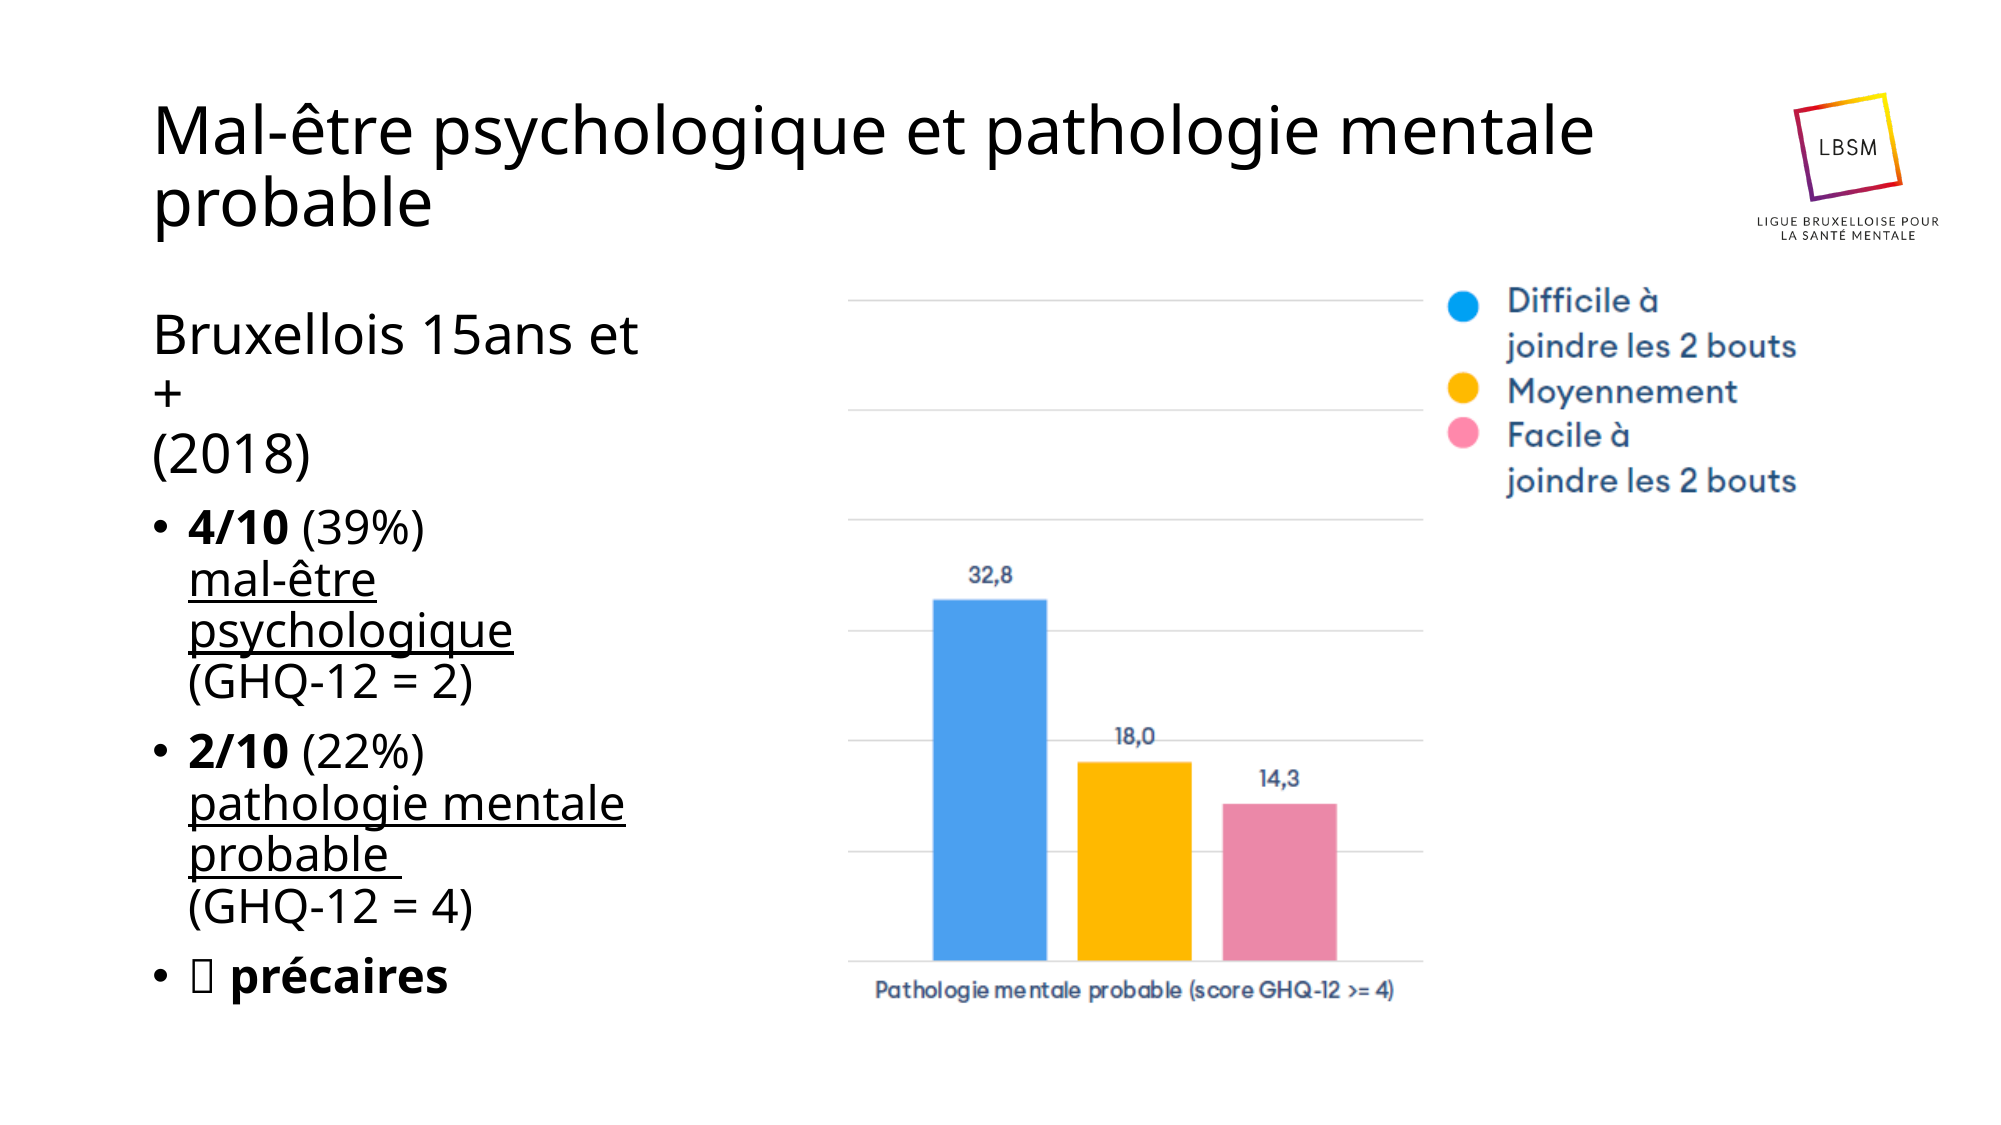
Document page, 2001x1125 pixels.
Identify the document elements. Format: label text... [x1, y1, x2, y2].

list Bruxellois 15ans et + (2018) 4/10 (39%) mal-être psychologique (GHQ-12 = 2) 2/10 (22%) pathologie mentale probable (GHQ-12 = 4)  précaires [137, 299, 663, 1014]
picture [847, 59, 1956, 1014]
title Mal-être psychologique et pathologie mentale probable [137, 59, 1739, 278]
